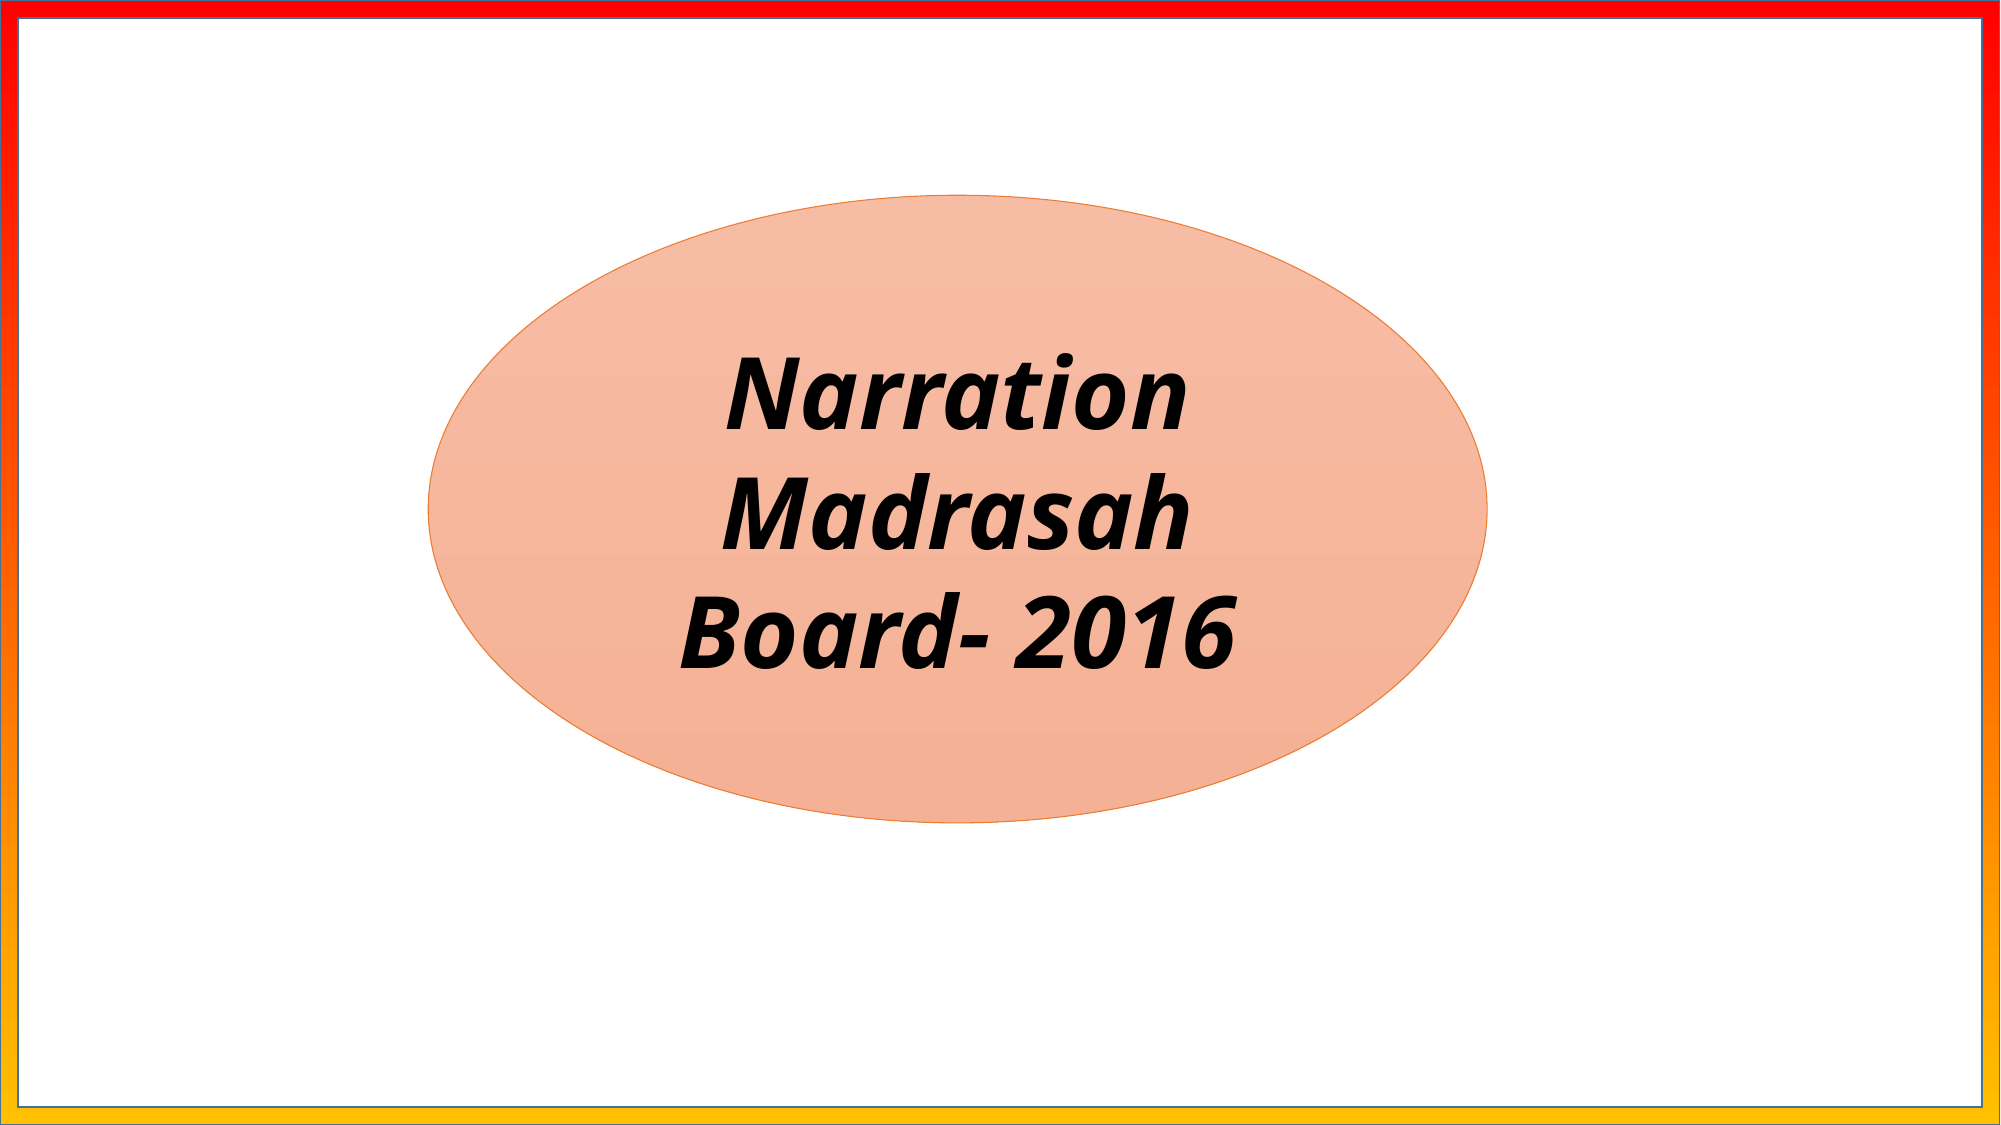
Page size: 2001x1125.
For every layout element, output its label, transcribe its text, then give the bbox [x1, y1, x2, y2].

text_box Narration Madrasah Board- 2016 [427, 194, 1488, 824]
